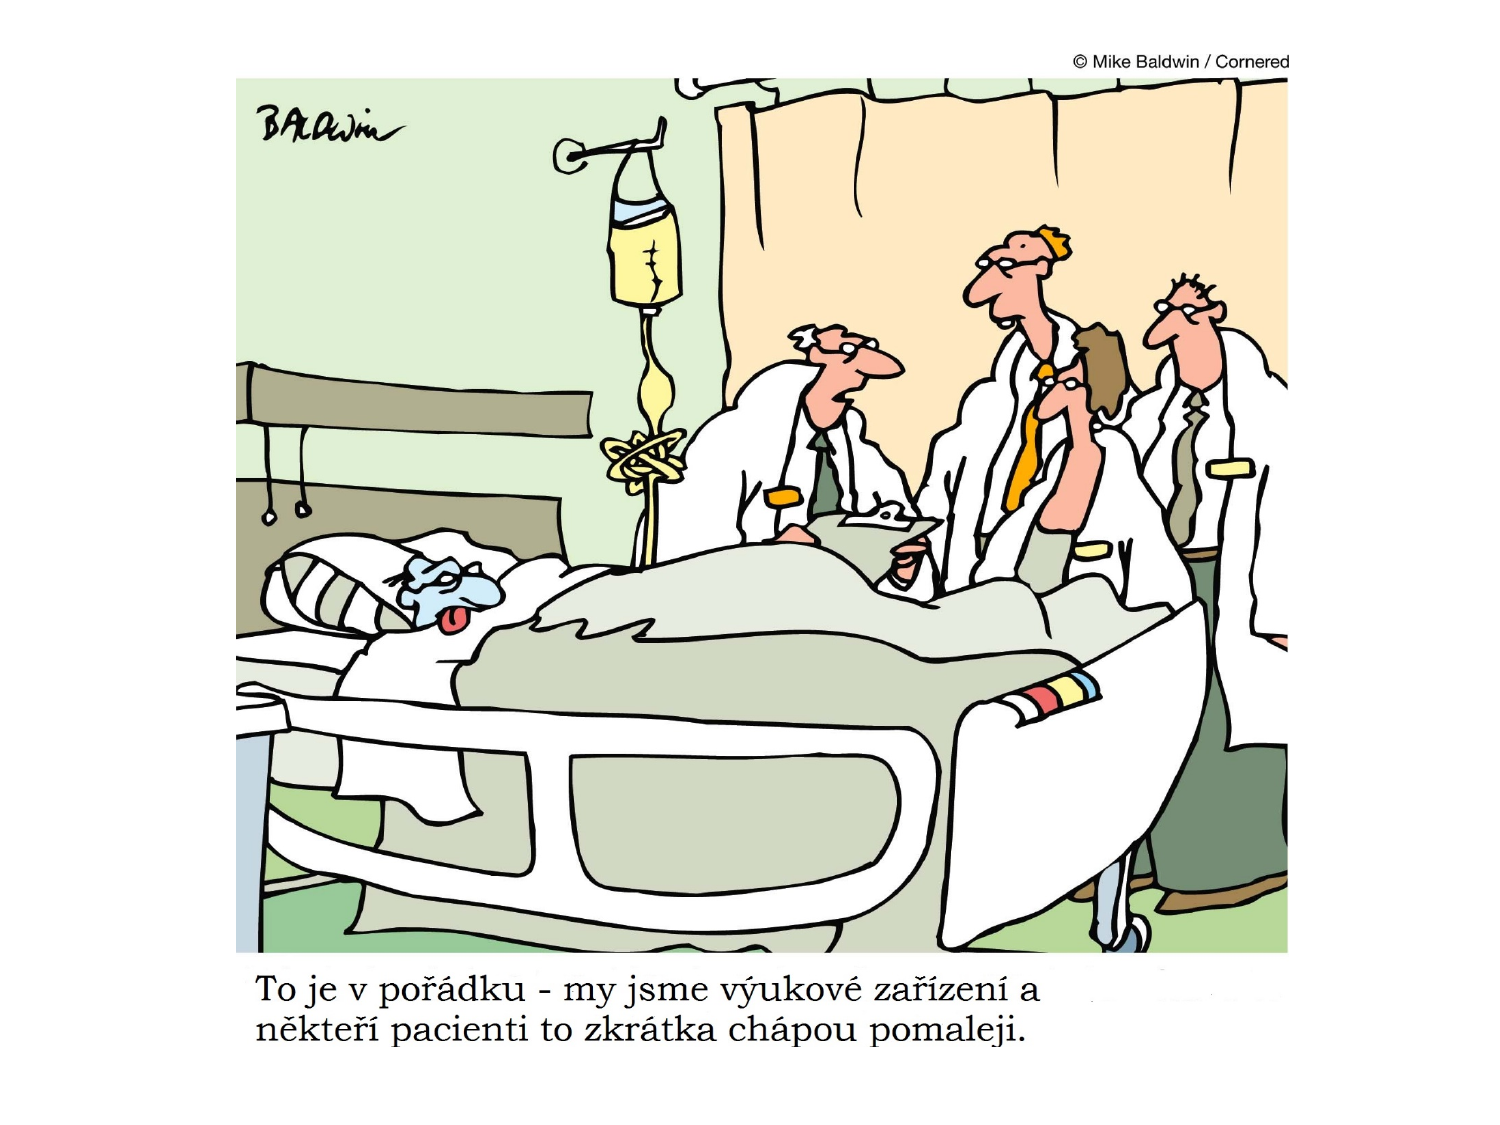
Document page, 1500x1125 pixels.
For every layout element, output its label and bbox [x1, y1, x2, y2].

picture [235, 54, 1290, 1047]
